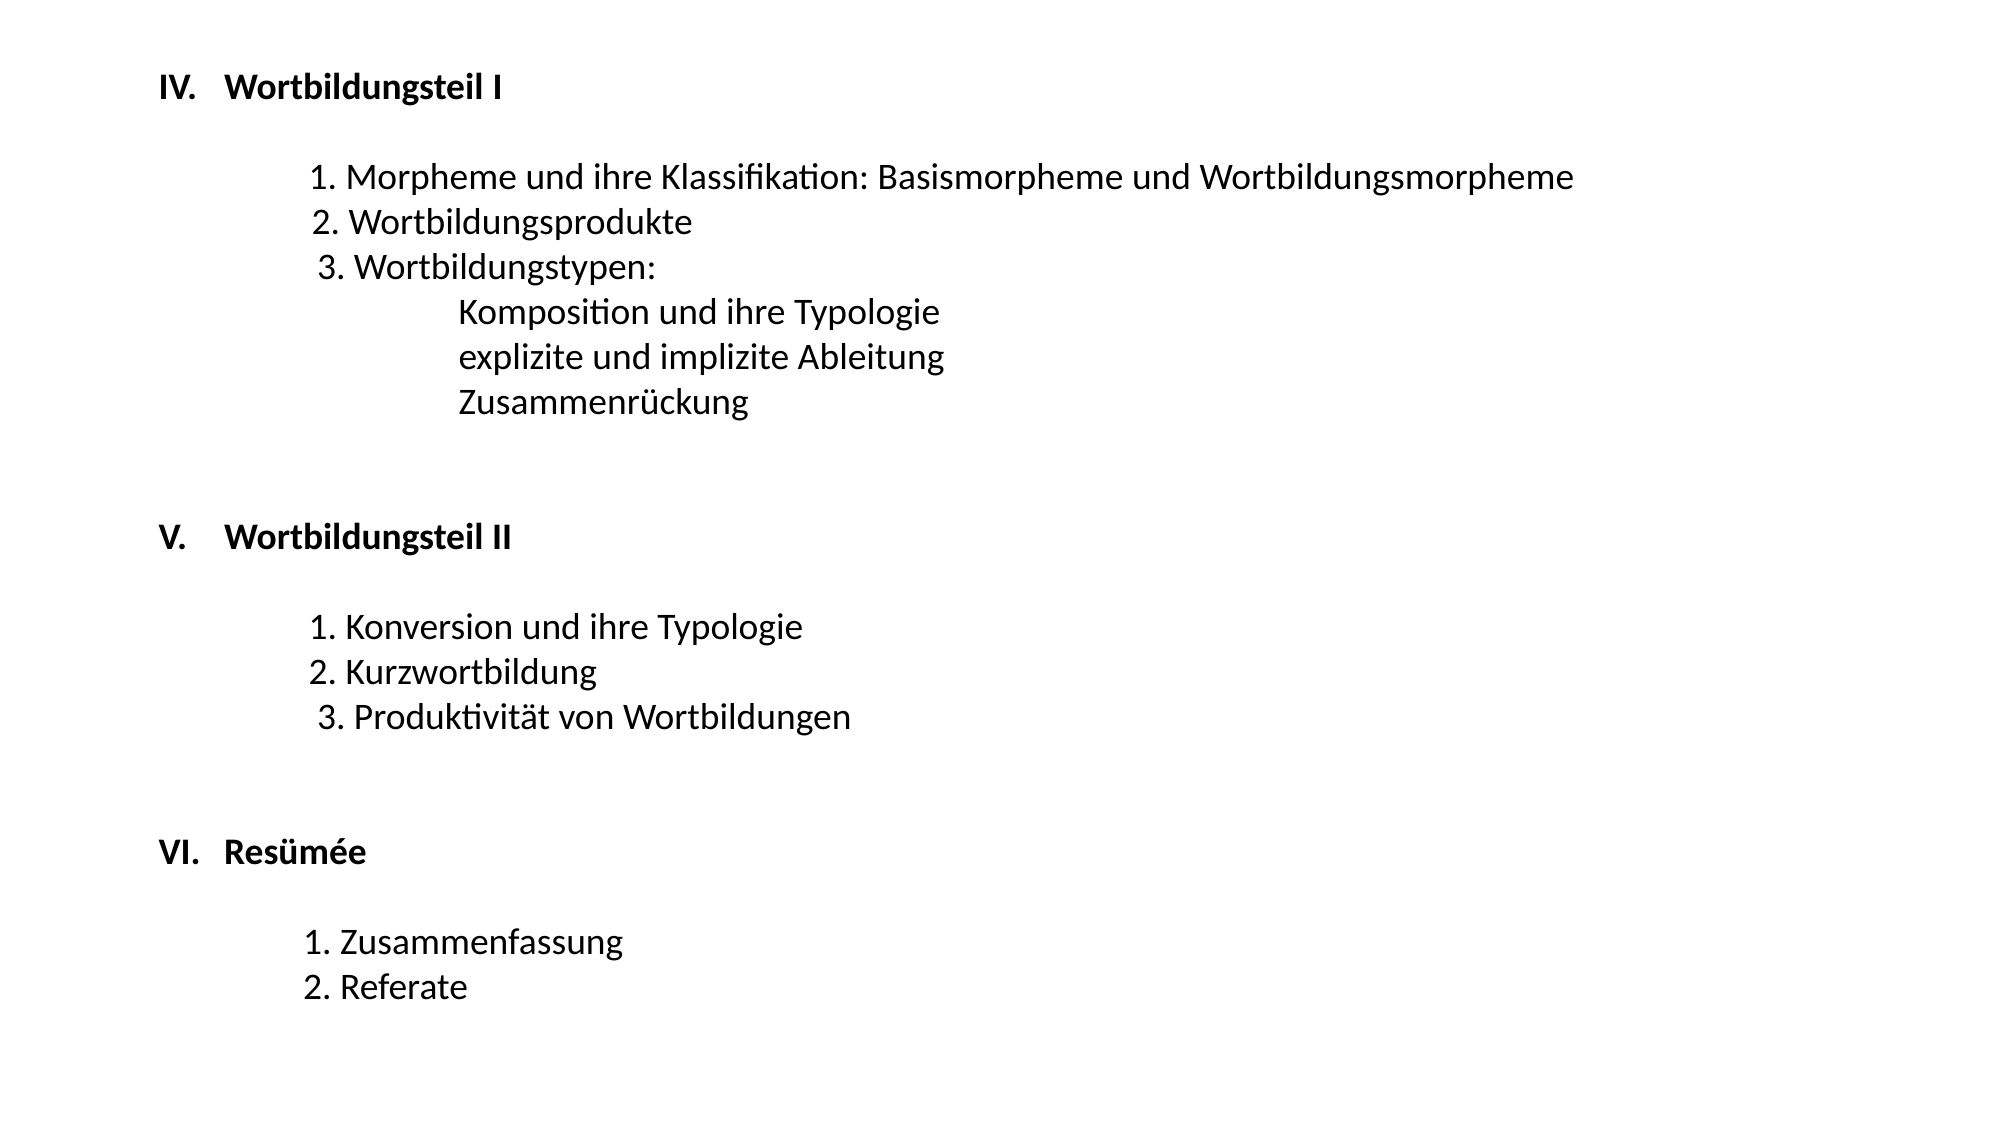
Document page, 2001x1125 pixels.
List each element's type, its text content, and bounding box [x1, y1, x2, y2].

text_box Wortbildungsteil I 1. Morpheme und ihre Klassifikation: Basismorpheme und Wortbildungsmorpheme 2. Wortbildungsprodukte 3. Wortbildungstypen: Komposition und ihre Typologie explizite und implizite Ableitung Zusammenrückung Wortbildungsteil II 1. Konversion und ihre Typologie 2. Kurzwortbildung 3. Produktivität von Wortbildungen Resümée 1. Zusammenfassung 2. Referate [143, 54, 1707, 1125]
